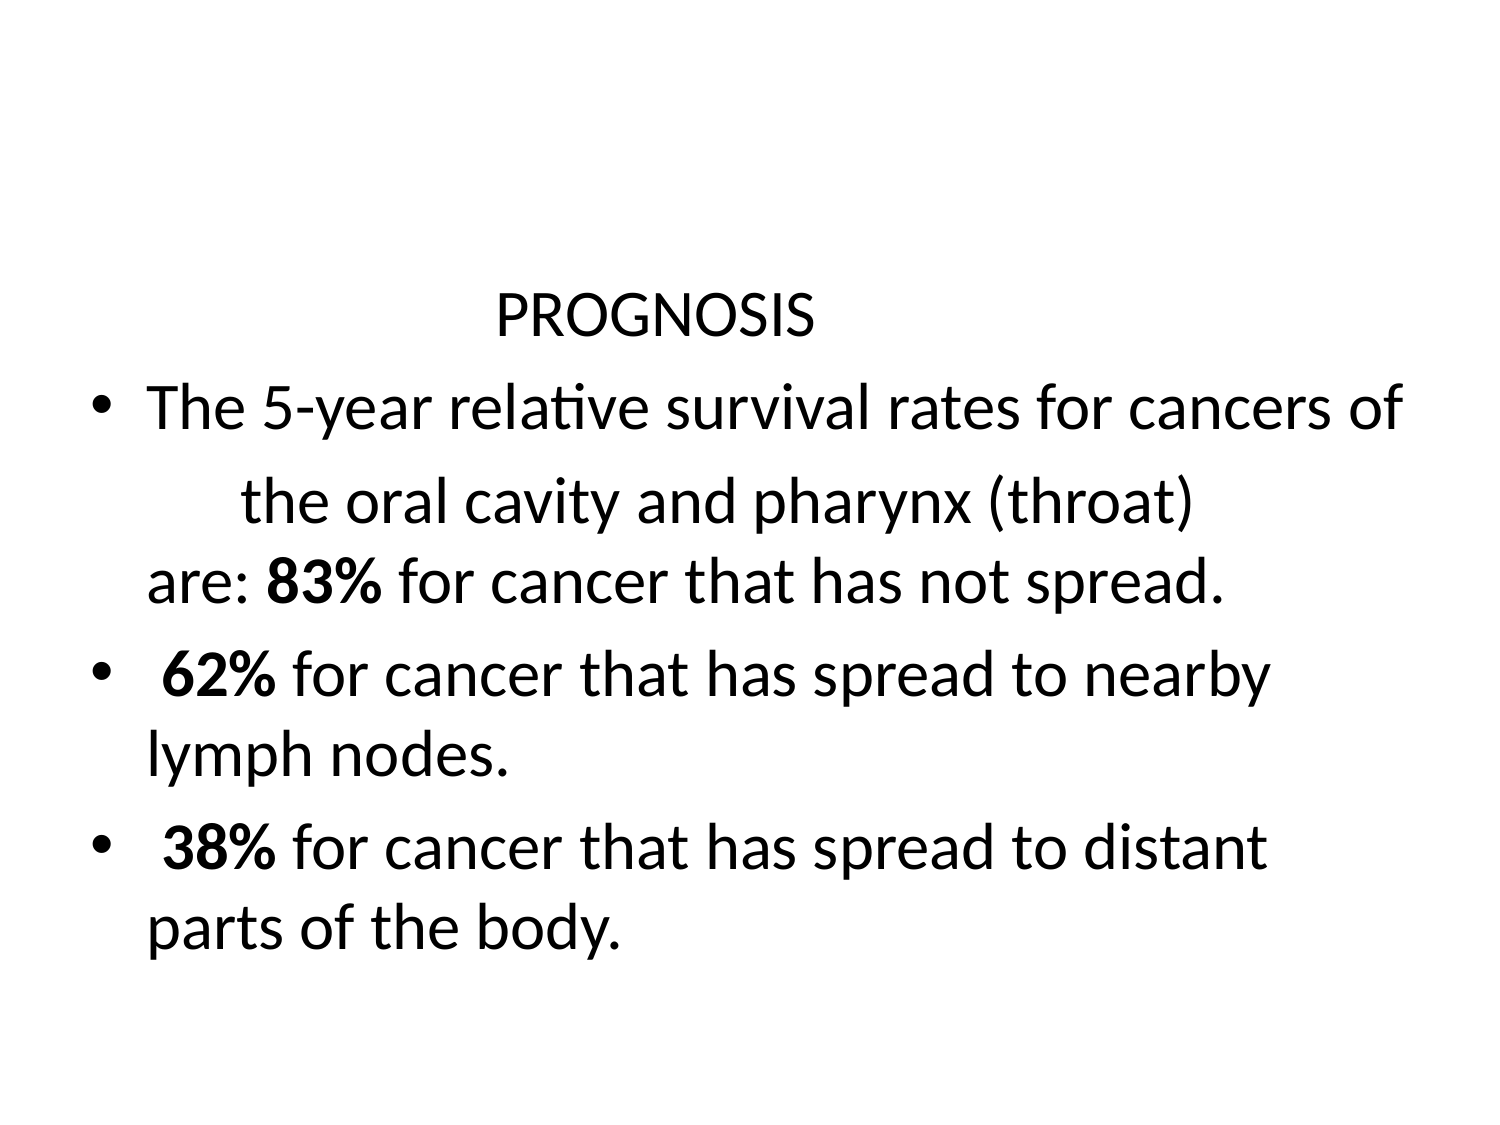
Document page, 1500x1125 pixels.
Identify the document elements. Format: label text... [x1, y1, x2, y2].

list PROGNOSIS The 5-year relative survival rates for cancers of the oral cavity and pharynx (throat) are: 83% for cancer that has not spread. 62% for cancer that has spread to nearby lymph nodes. 38% for cancer that has spread to distant parts of the body. [75, 262, 1425, 1005]
